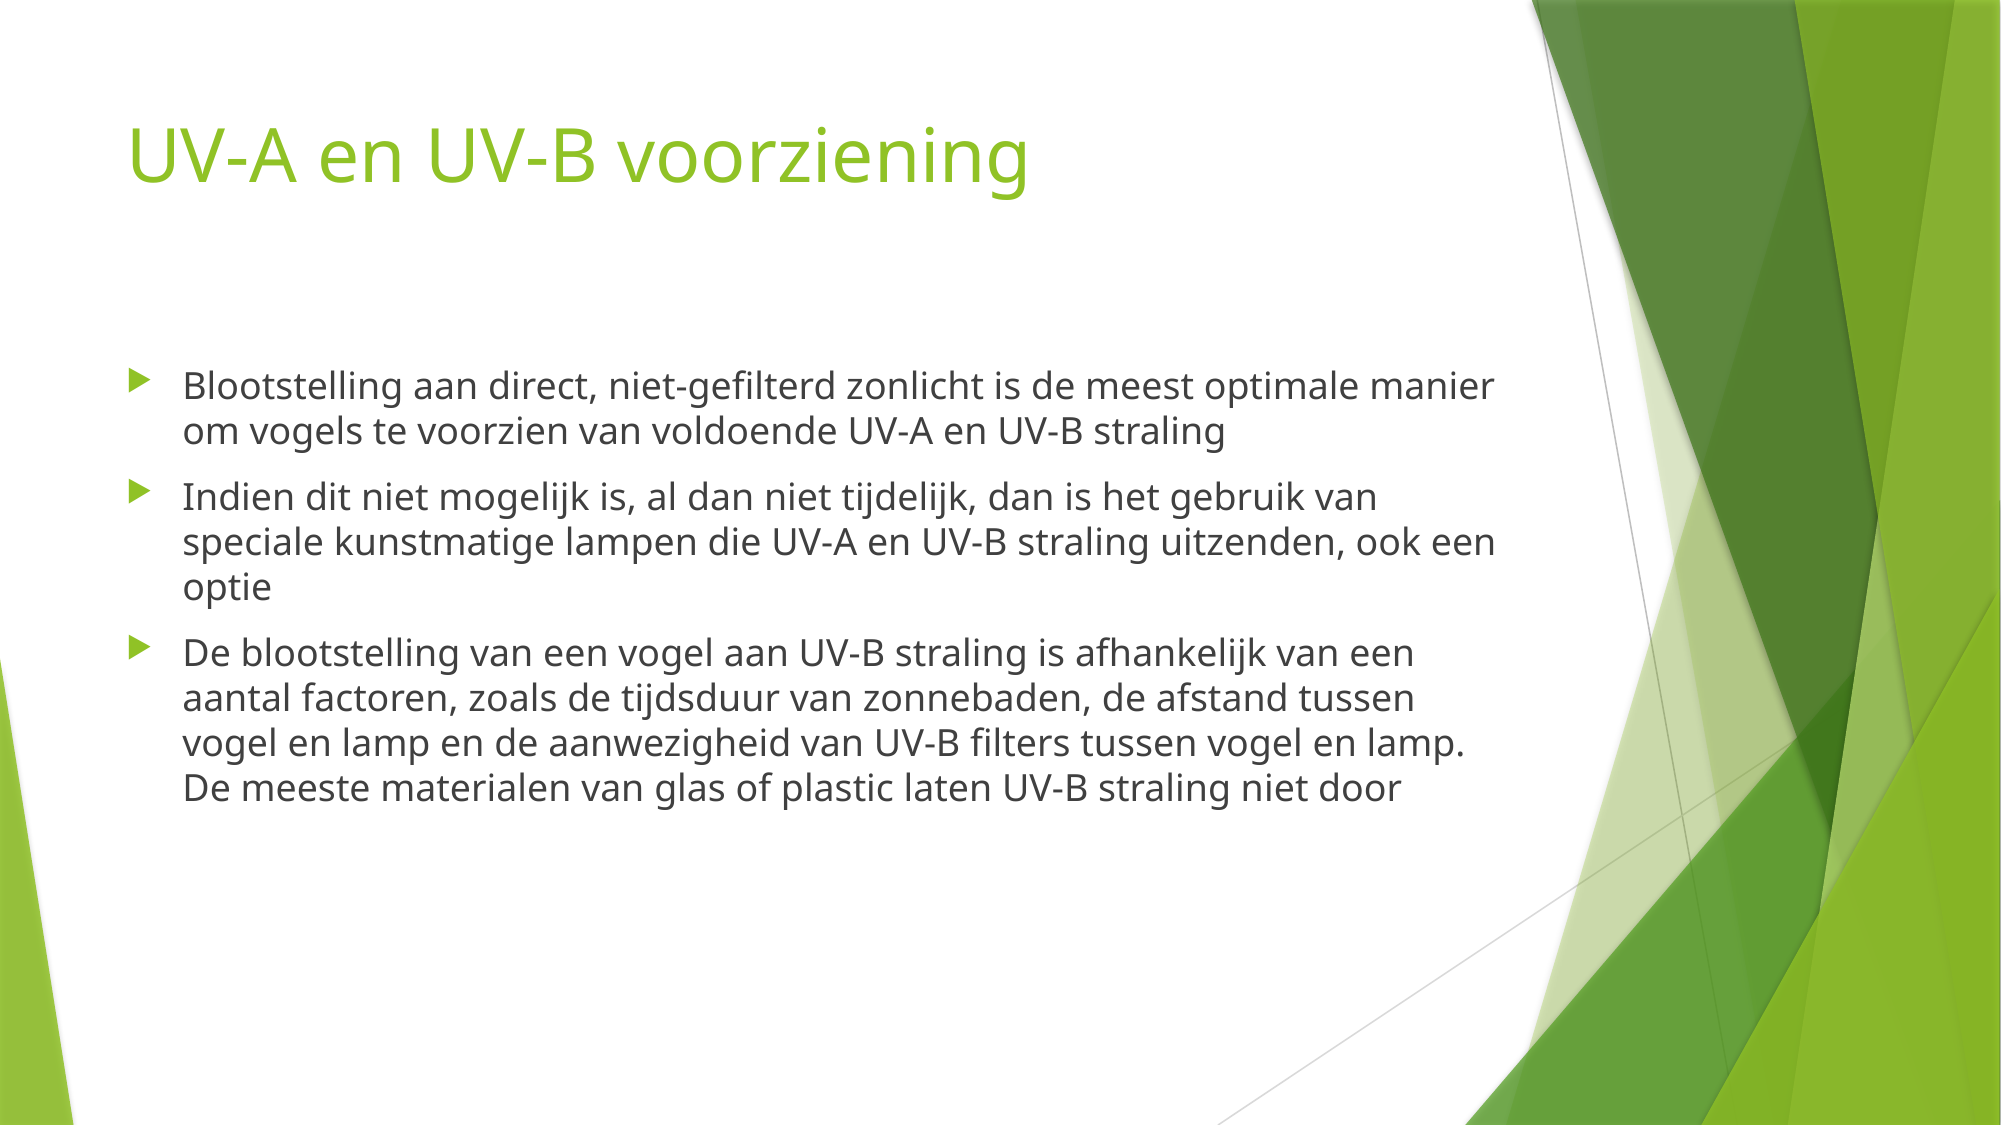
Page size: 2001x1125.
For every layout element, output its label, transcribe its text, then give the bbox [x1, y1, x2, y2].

title UV-A en UV-B voorziening [111, 99, 1522, 317]
list Blootstelling aan direct, niet-gefilterd zonlicht is de meest optimale manier om vogels te voorzien van voldoende UV-A en UV-B straling Indien dit niet mogelijk is, al dan niet tijdelijk, dan is het gebruik van speciale kunstmatige lampen die UV-A en UV-B straling uitzenden, ook een optie De blootstelling van een vogel aan UV-B straling is afhankelijk van een aantal factoren, zoals de tijdsduur van zonnebaden, de afstand tussen vogel en lamp en de aanwezigheid van UV-B filters tussen vogel en lamp. De meeste materialen van glas of plastic laten UV-B straling niet door [111, 354, 1522, 992]
